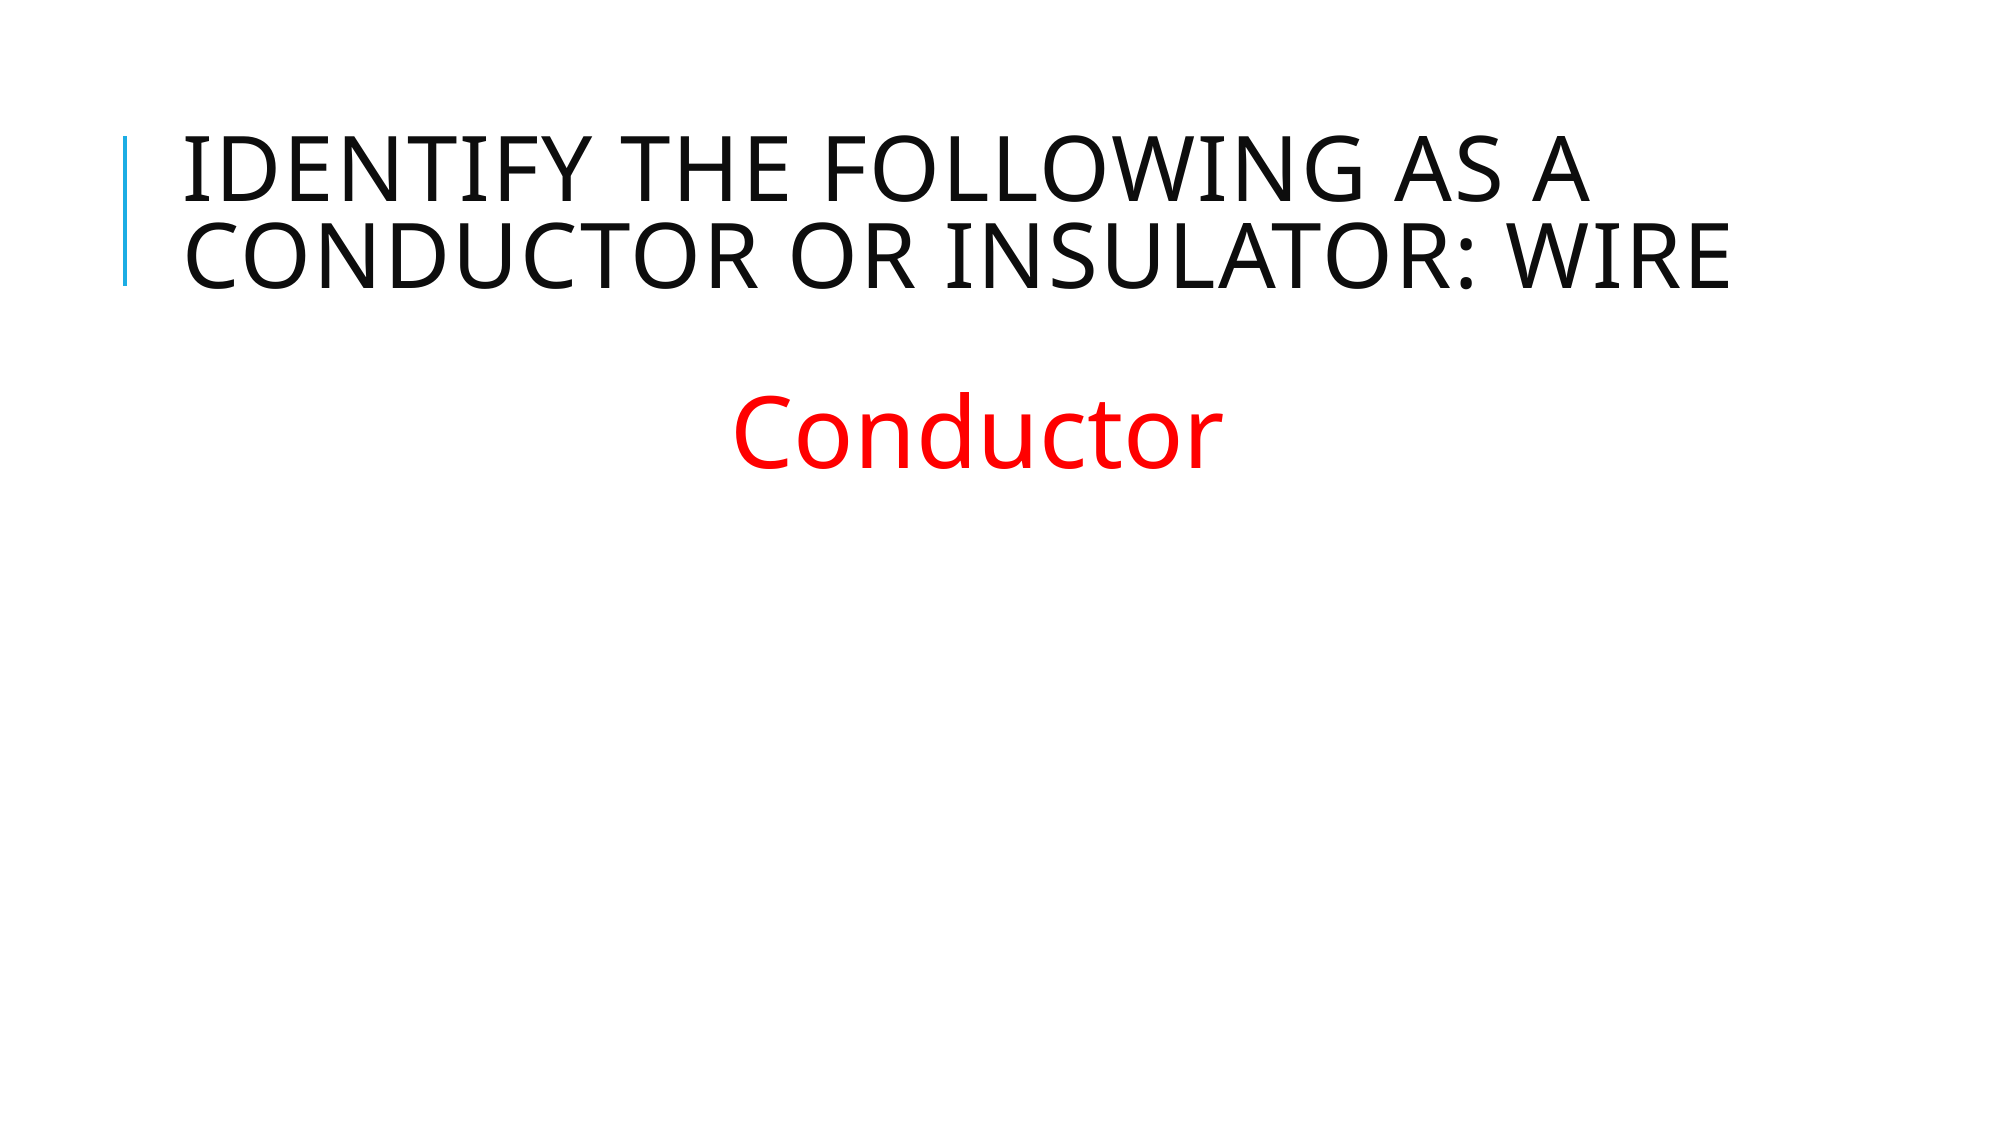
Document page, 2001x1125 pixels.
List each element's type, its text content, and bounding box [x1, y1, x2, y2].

list Conductor [168, 375, 1763, 1035]
title Identify the following as a conductor or insulator: Wire [168, 96, 1763, 342]
